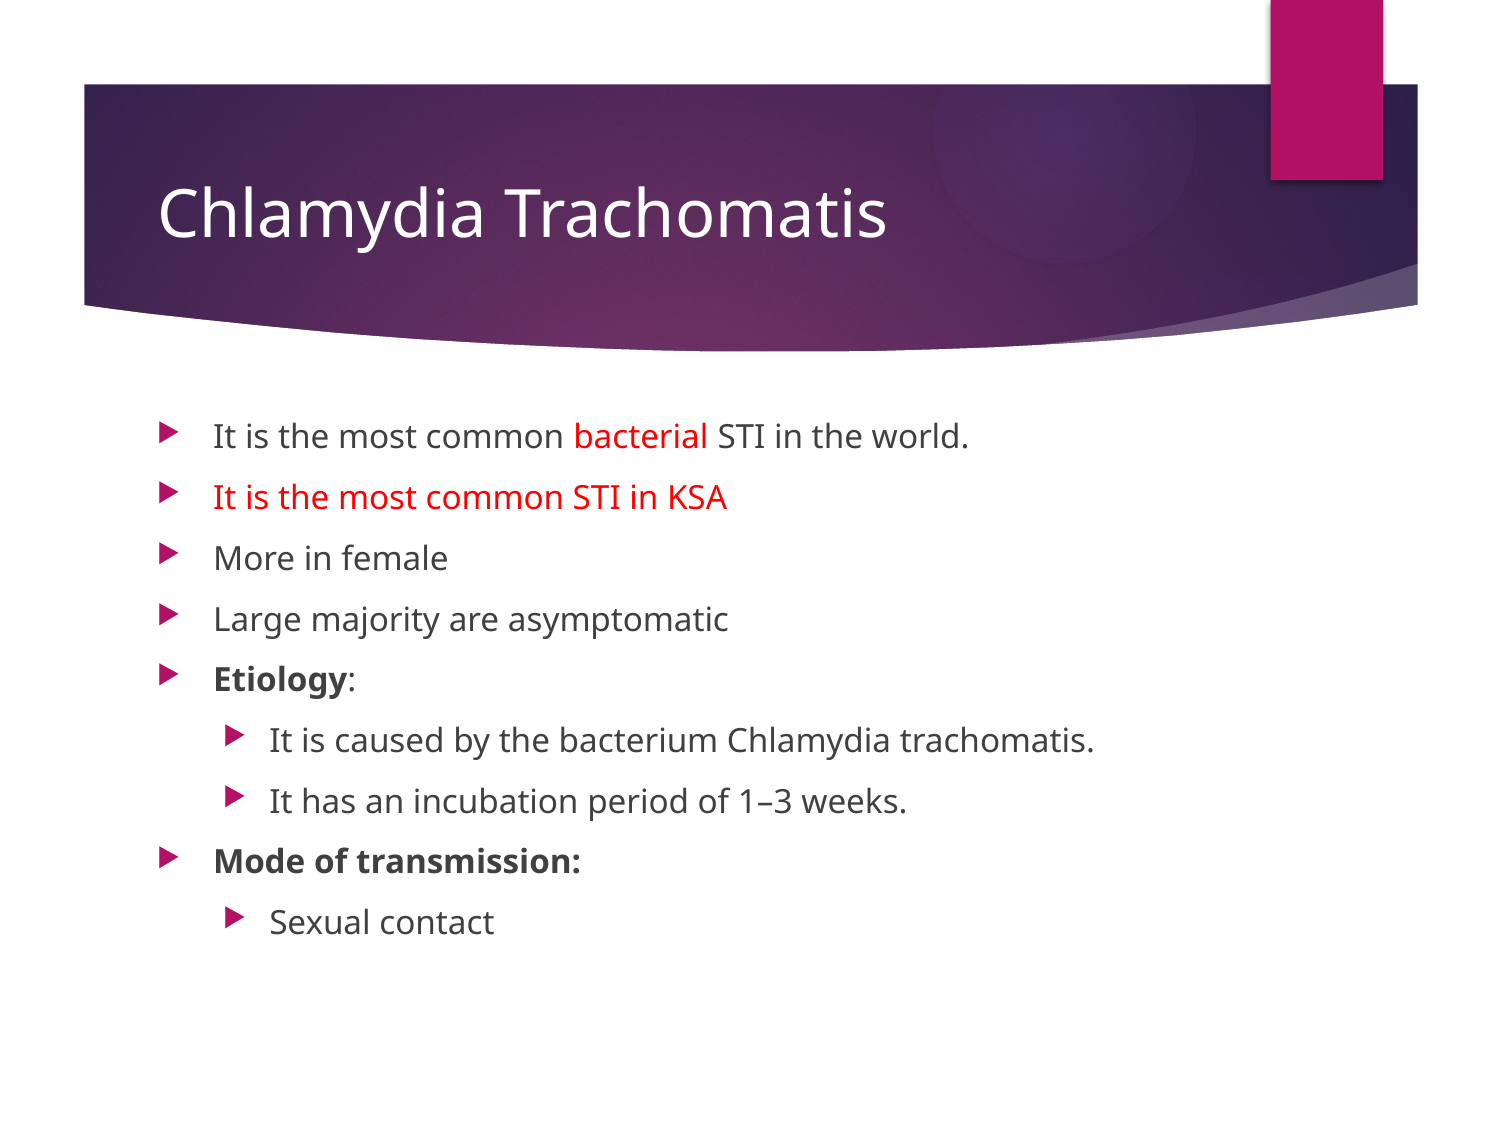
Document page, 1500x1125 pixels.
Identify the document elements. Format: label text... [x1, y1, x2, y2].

list It is the most common bacterial STI in the world. It is the most common STI in KSA More in female Large majority are asymptomatic Etiology: It is caused by the bacterium Chlamydia trachomatis. It has an incubation period of 1–3 weeks. Mode of transmission: Sexual contact [141, 408, 1183, 988]
title Chlamydia Trachomatis [142, 152, 1183, 269]
